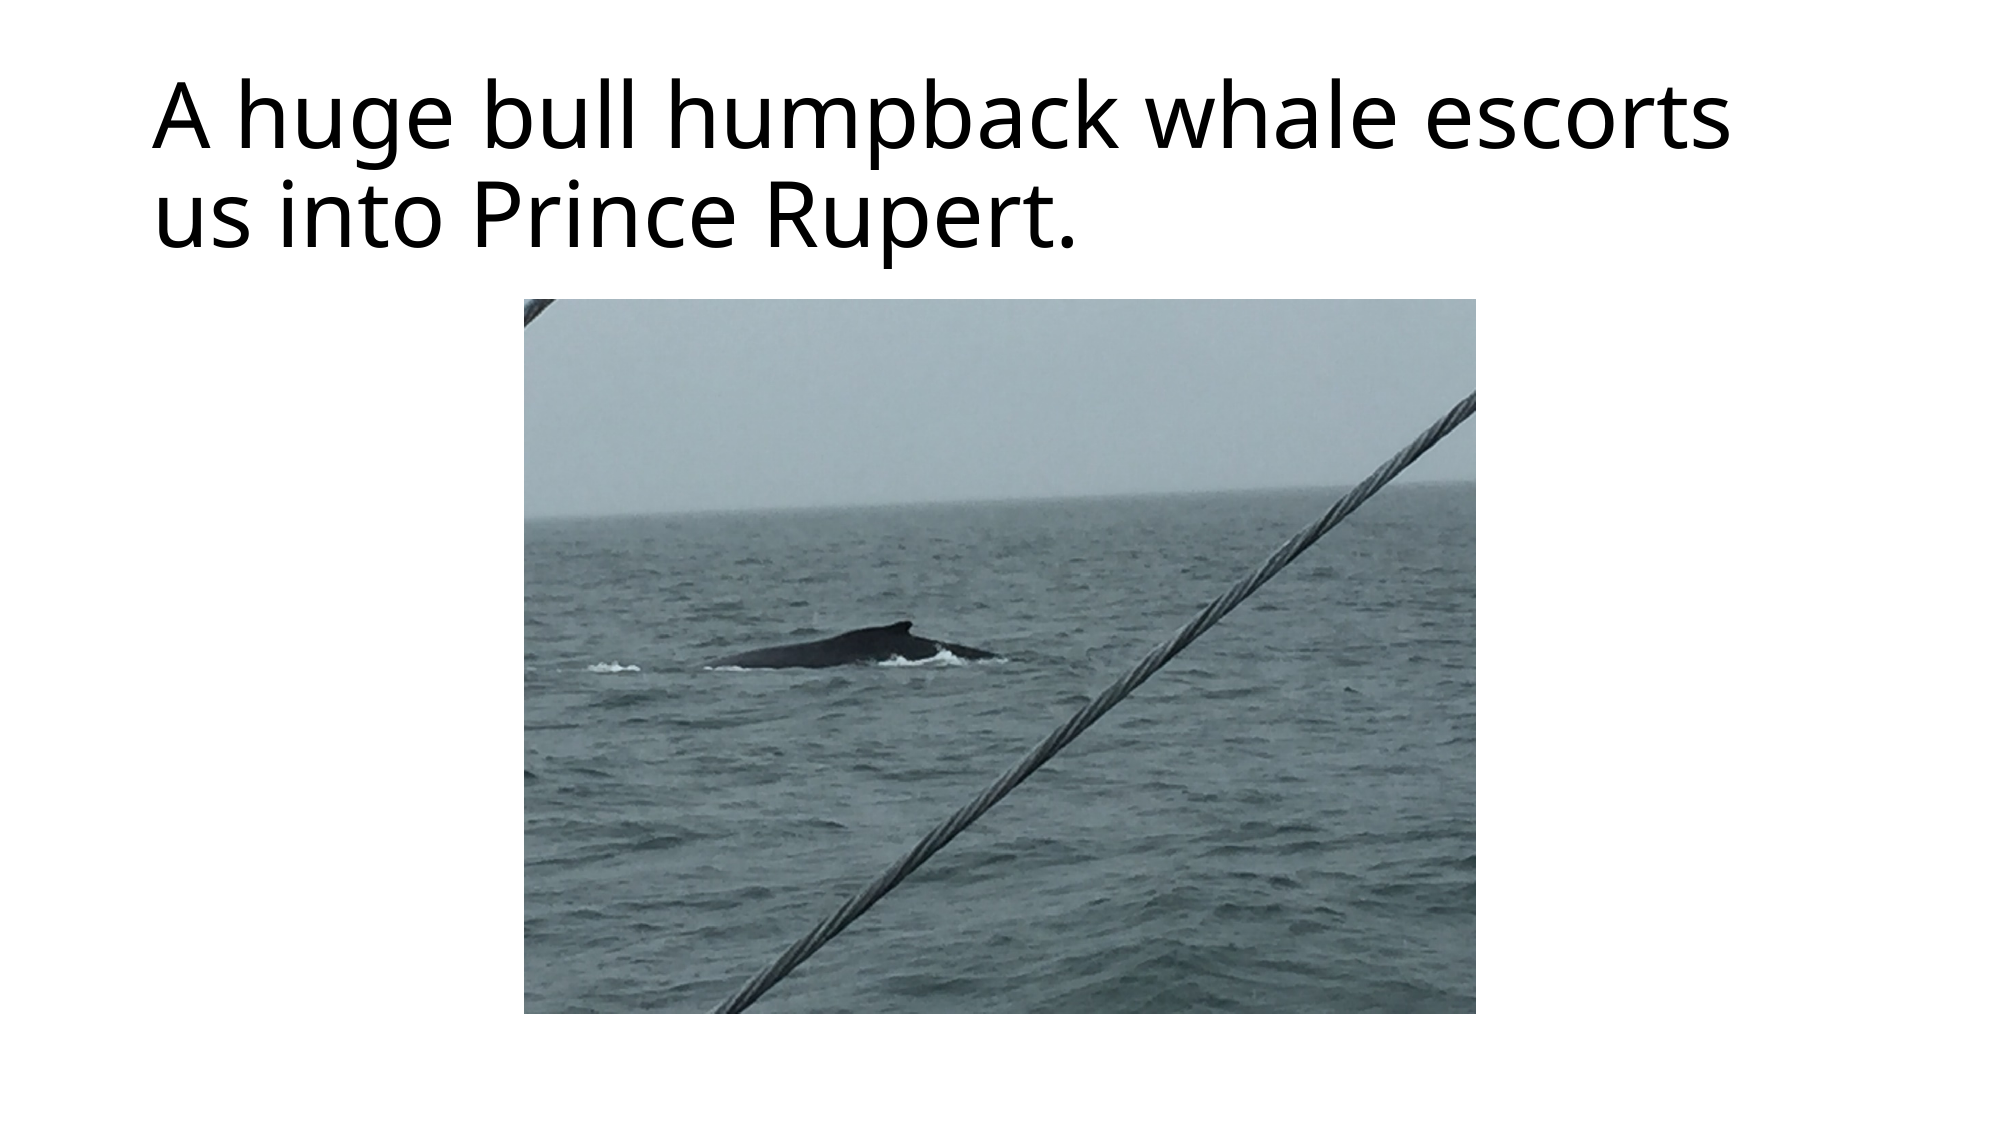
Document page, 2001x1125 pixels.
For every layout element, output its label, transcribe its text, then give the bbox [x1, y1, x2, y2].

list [524, 299, 1476, 1014]
title A huge bull humpback whale escorts us into Prince Rupert. [137, 59, 1863, 278]
